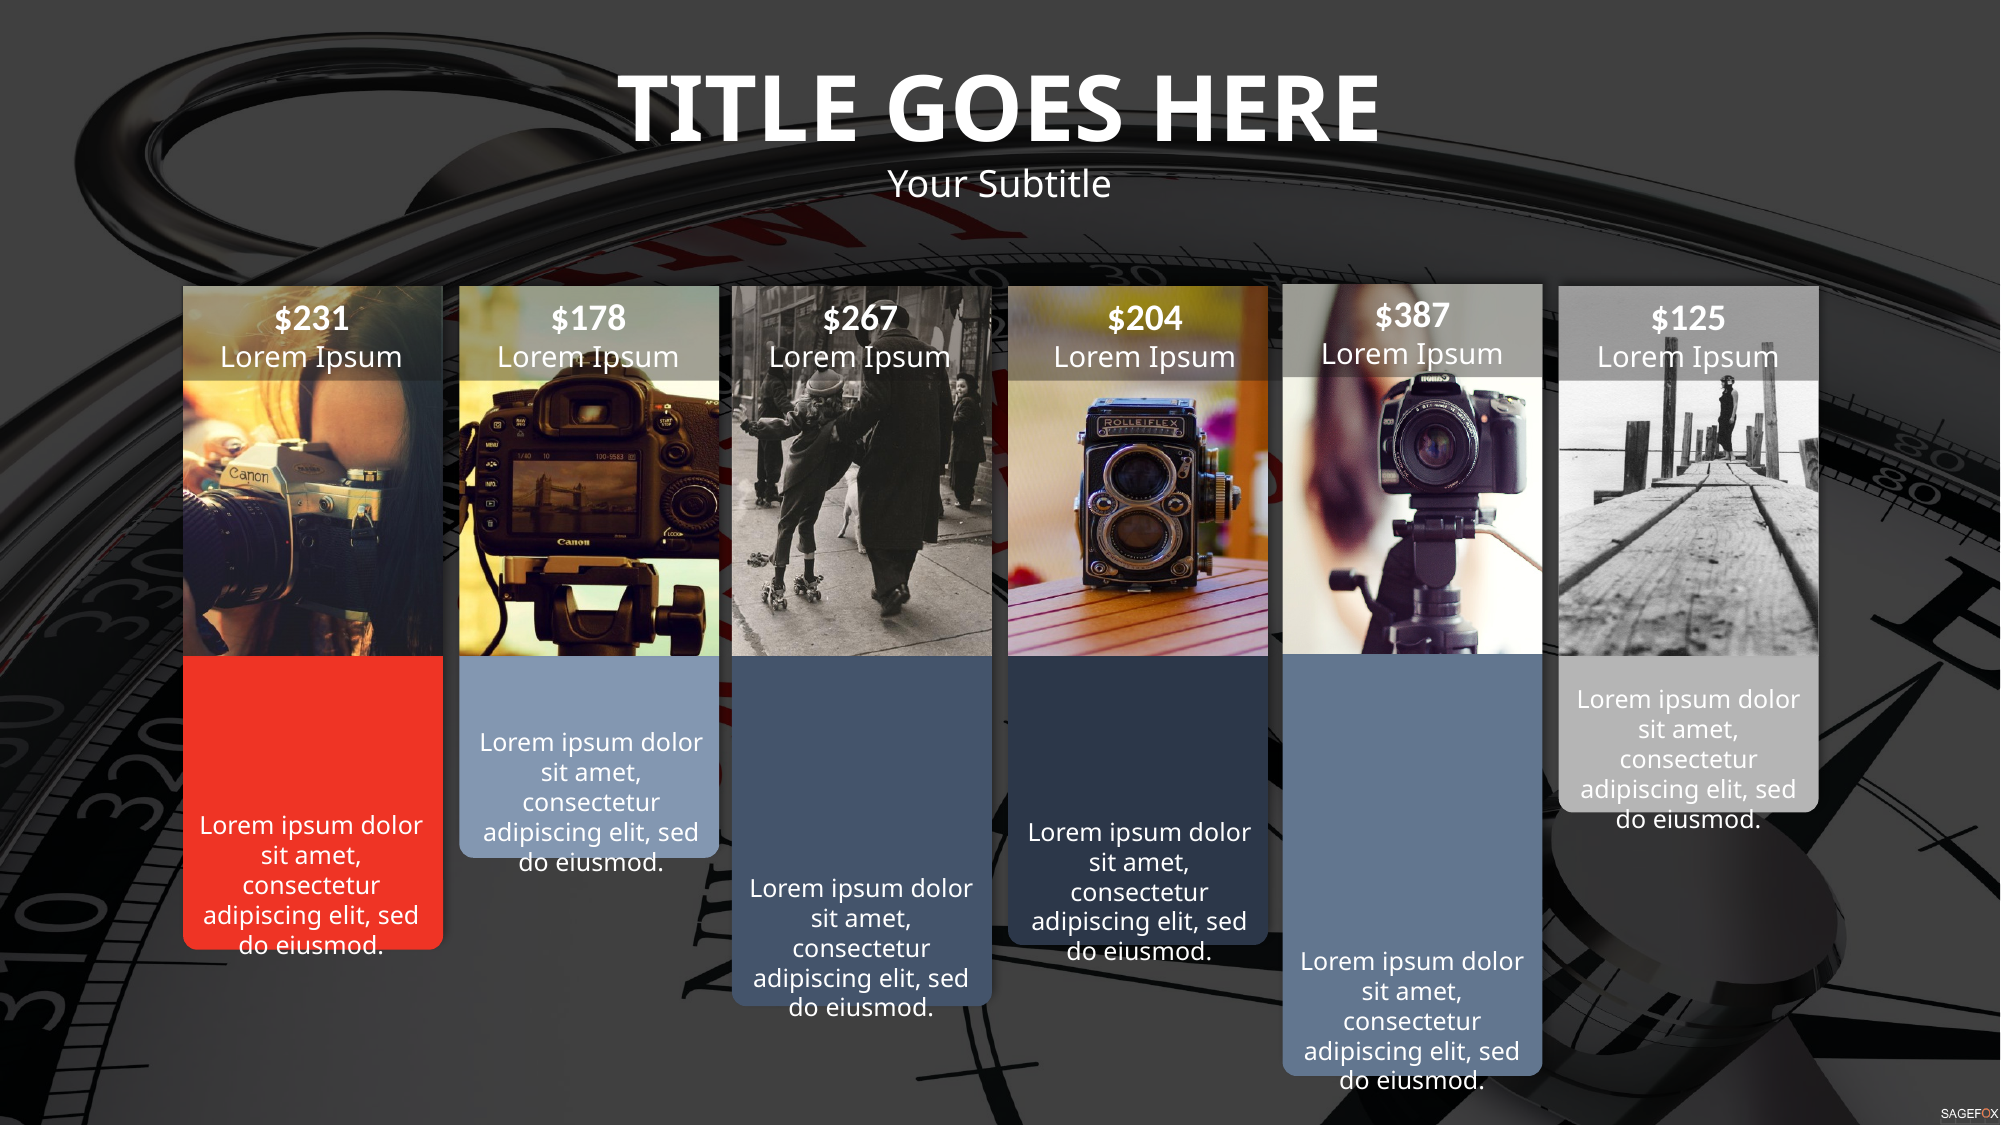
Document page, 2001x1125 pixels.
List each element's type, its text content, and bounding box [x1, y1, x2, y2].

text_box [459, 655, 722, 858]
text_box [1282, 653, 1543, 1076]
text_box [182, 285, 444, 655]
text_box $231 Lorem Ipsum [181, 286, 442, 381]
text_box [458, 381, 720, 656]
picture [0, 0, 2001, 1125]
text_box [731, 285, 993, 656]
text_box [1007, 381, 1269, 656]
text_box TITLE GOES HERE Your Subtitle [548, 42, 1452, 212]
text_box $178 Lorem Ipsum [457, 286, 720, 381]
text_box $267 Lorem Ipsum [730, 286, 990, 381]
text_box $387 Lorem Ipsum [1282, 282, 1543, 378]
text_box $204 Lorem Ipsum [1007, 286, 1283, 381]
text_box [1558, 655, 1819, 813]
text_box [1282, 378, 1543, 653]
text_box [1008, 655, 1270, 945]
text_box $125 Lorem Ipsum [1558, 286, 1819, 381]
text_box [1558, 285, 1820, 656]
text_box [731, 655, 992, 1007]
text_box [181, 655, 444, 950]
